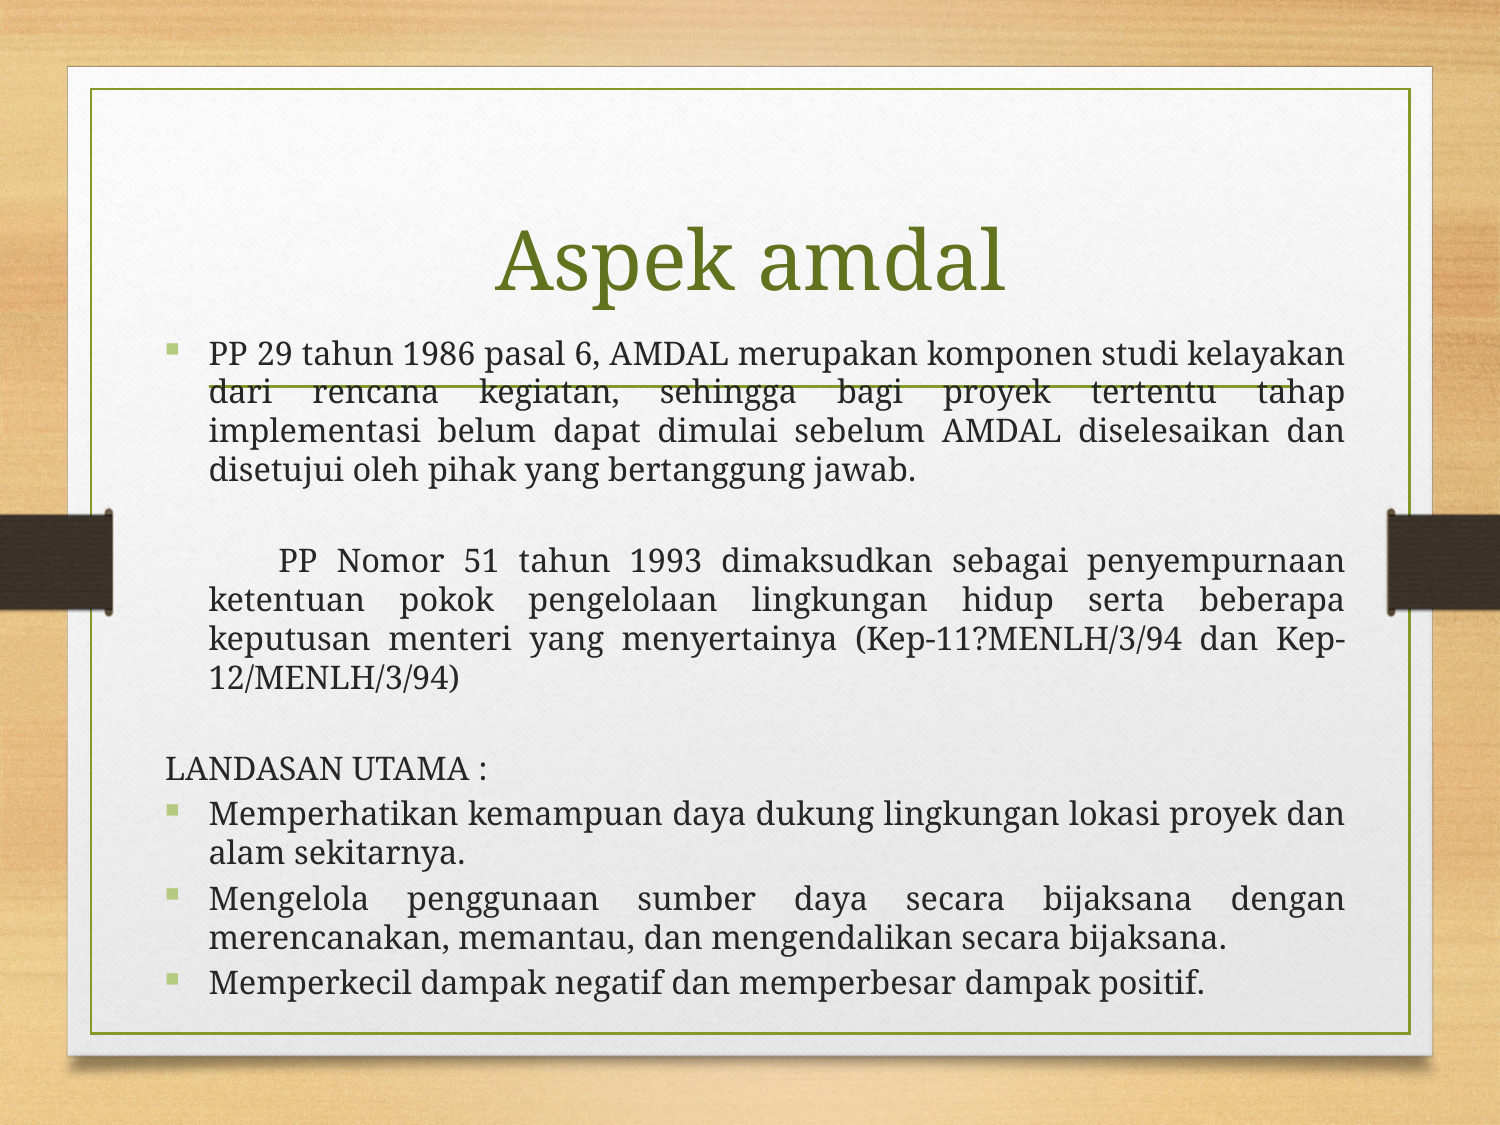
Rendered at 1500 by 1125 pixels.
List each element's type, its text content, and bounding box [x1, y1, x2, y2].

title Aspek amdal [193, 150, 1309, 324]
picture [0, 0, 1500, 1125]
list PP 29 tahun 1986 pasal 6, AMDAL merupakan komponen studi kelayakan dari rencana kegiatan, sehingga bagi proyek tertentu tahap implementasi belum dapat dimulai sebelum AMDAL diselesaikan dan disetujui oleh pihak yang bertanggung jawab. PP Nomor 51 tahun 1993 dimaksudkan sebagai penyempurnaan ketentuan pokok pengelolaan lingkungan hidup serta beberapa keputusan menteri yang menyertainya (Kep-11?MENLH/3/94 dan Kep-12/MENLH/3/94) LANDASAN UTAMA : Memperhatikan kemampuan daya dukung lingkungan lokasi proyek dan alam sekitarnya. Mengelola penggunaan sumber daya secara bijaksana dengan merencanakan, memantau, dan mengendalikan secara bijaksana. Memperkecil dampak negatif dan memperbesar dampak positif. [150, 324, 1363, 1013]
